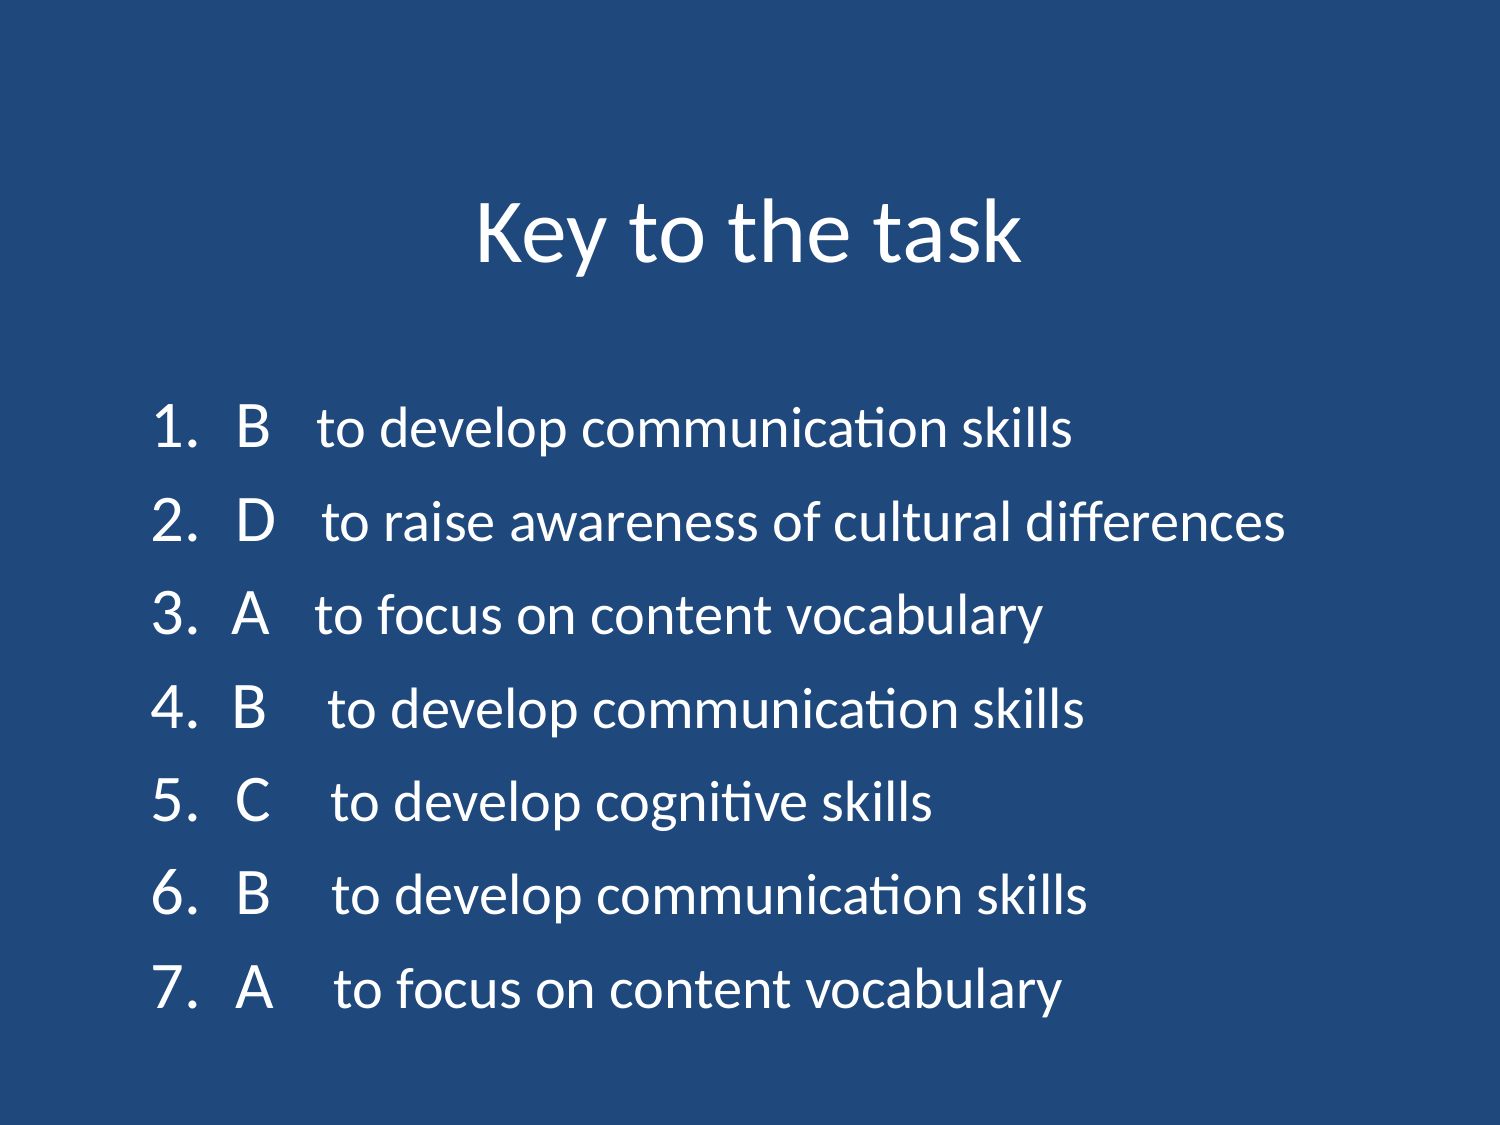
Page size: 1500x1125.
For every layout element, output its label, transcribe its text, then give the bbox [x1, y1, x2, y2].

title Key to the task [112, 125, 1388, 327]
subtitle B to develop communication skills D to raise awareness of cultural differences 3. A to focus on content vocabulary 4. B to develop communication skills C to develop cognitive skills B to develop communication skills A to focus on content vocabulary [135, 373, 1376, 1035]
